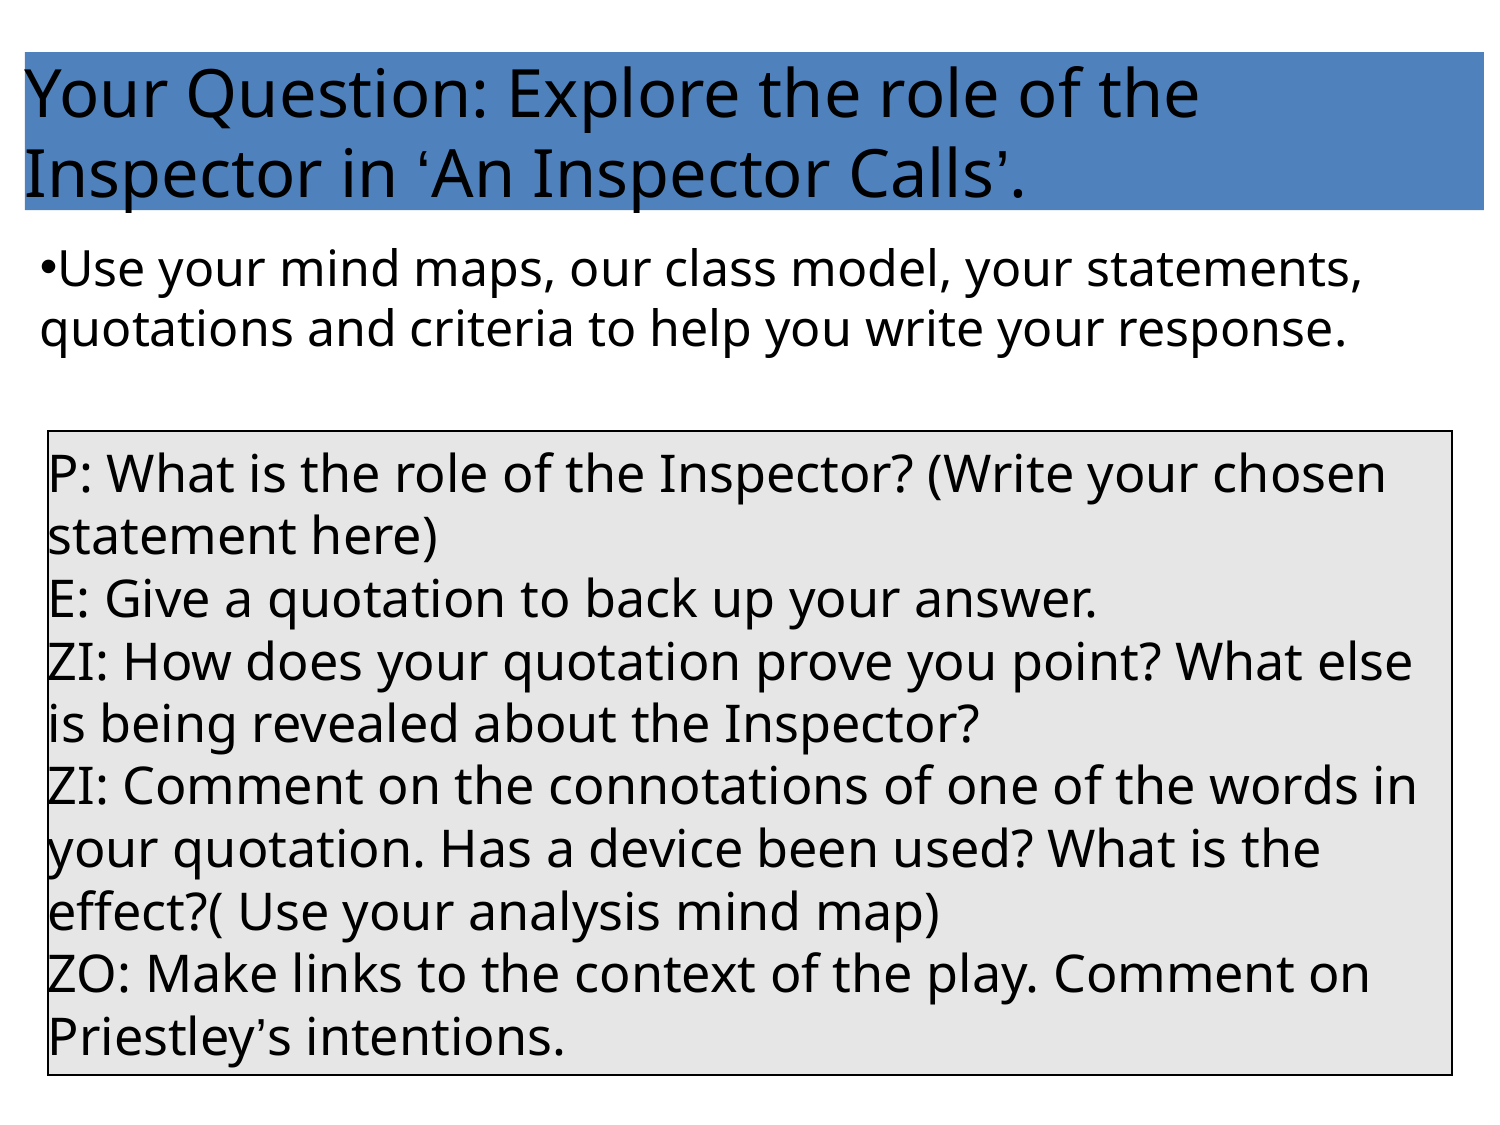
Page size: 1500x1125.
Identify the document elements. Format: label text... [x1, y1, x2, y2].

text_box P: What is the role of the Inspector? (Write your chosen statement here) E: Give a quotation to back up your answer. ZI: How does your quotation prove you point? What else is being revealed about the Inspector? ZI: Comment on the connotations of one of the words in your quotation. Has a device been used? What is the effect?( Use your analysis mind map) ZO: Make links to the context of the play. Comment on Priestley’s intentions. [47, 430, 1453, 1076]
text_box Your Question: Explore the role of the Inspector in ‘An Inspector Calls’. [24, 52, 1484, 211]
list Use your mind maps, our class model, your statements, quotations and criteria to help you write your response. [24, 228, 1484, 387]
